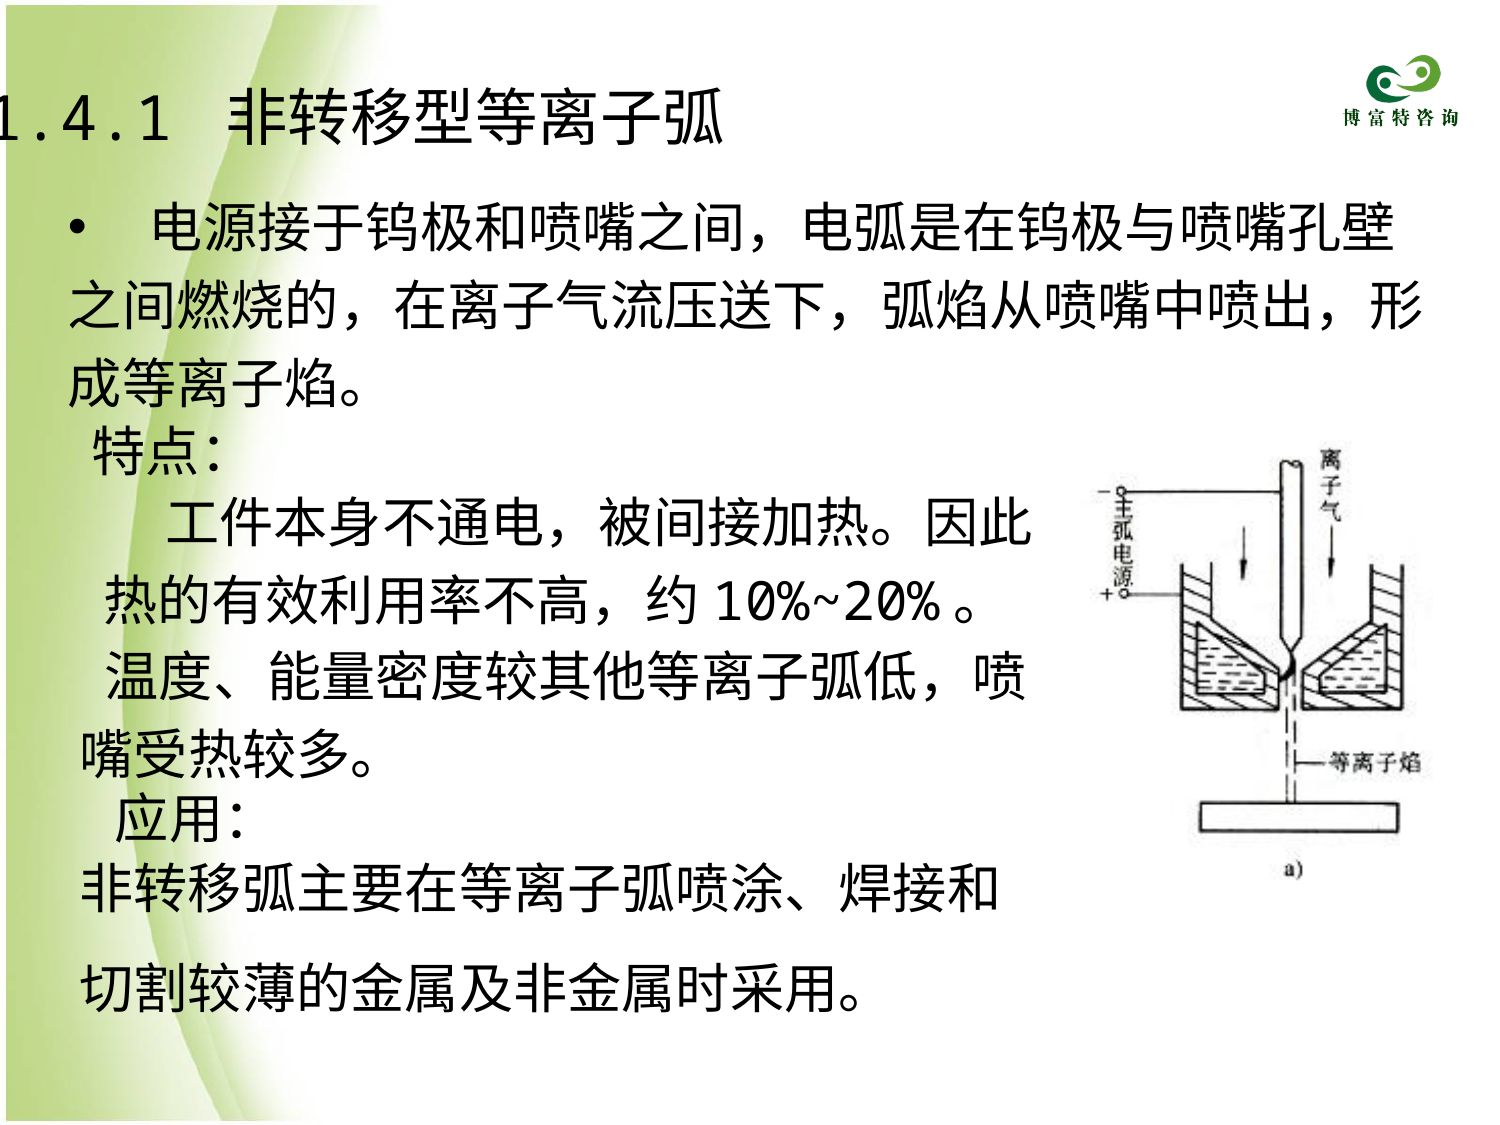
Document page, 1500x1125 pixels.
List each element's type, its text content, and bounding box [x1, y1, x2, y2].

text_box 温度、能量密度较其他等离子弧低，喷嘴受热较多。 [64, 621, 1074, 793]
text_box 特点： [76, 397, 927, 491]
text_box 应用： [100, 763, 326, 857]
text_box 工件本身不通电，被间接加热。因此热的有效利用率不高，约10%~20%。 [88, 467, 1074, 640]
picture [0, 0, 1500, 1125]
text_box 电源接于钨极和喷嘴之间，电弧是在钨极与喷嘴孔壁之间燃烧的，在离子气流压送下，弧焰从喷嘴中喷出，形成等离子焰。 [53, 172, 1454, 422]
text_box 非转移弧主要在等离子弧喷涂、焊接和 切割较薄的金属及非金属时采用。 [64, 834, 1478, 1027]
text_box [62, 362, 1388, 588]
text_box 1.4.1 非转移型等离子弧 [0, 78, 880, 154]
